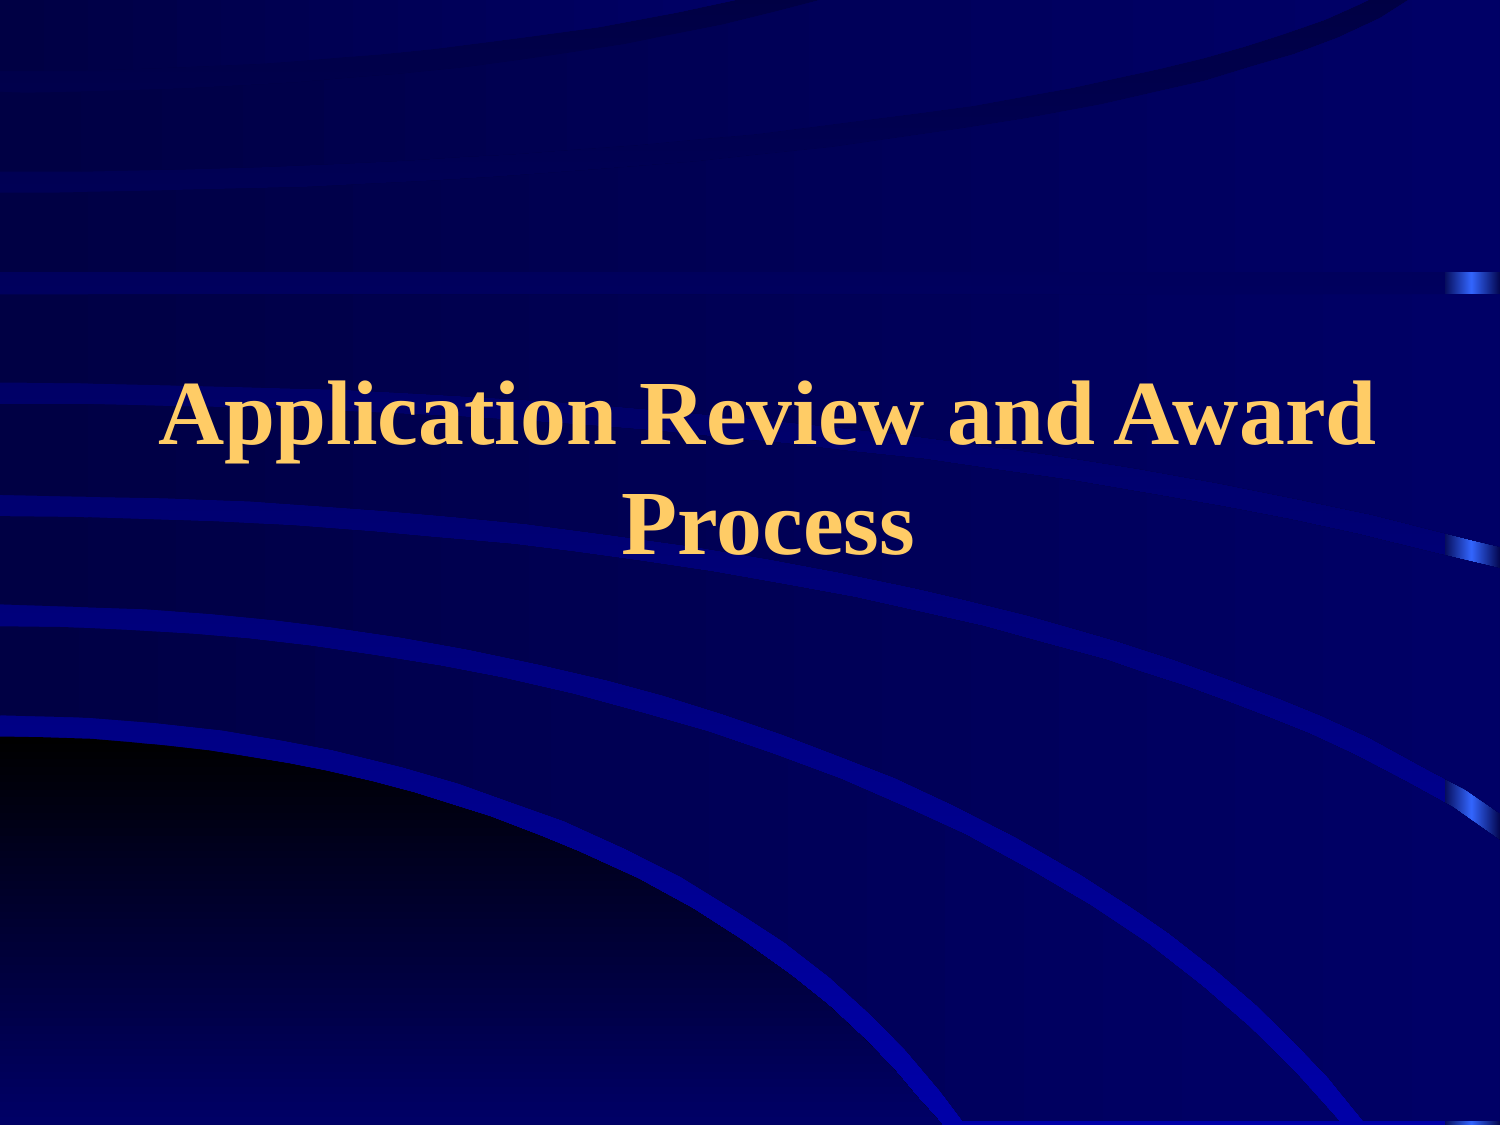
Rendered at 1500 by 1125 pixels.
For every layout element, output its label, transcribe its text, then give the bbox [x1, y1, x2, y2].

title Application Review and Award Process [112, 337, 1426, 588]
